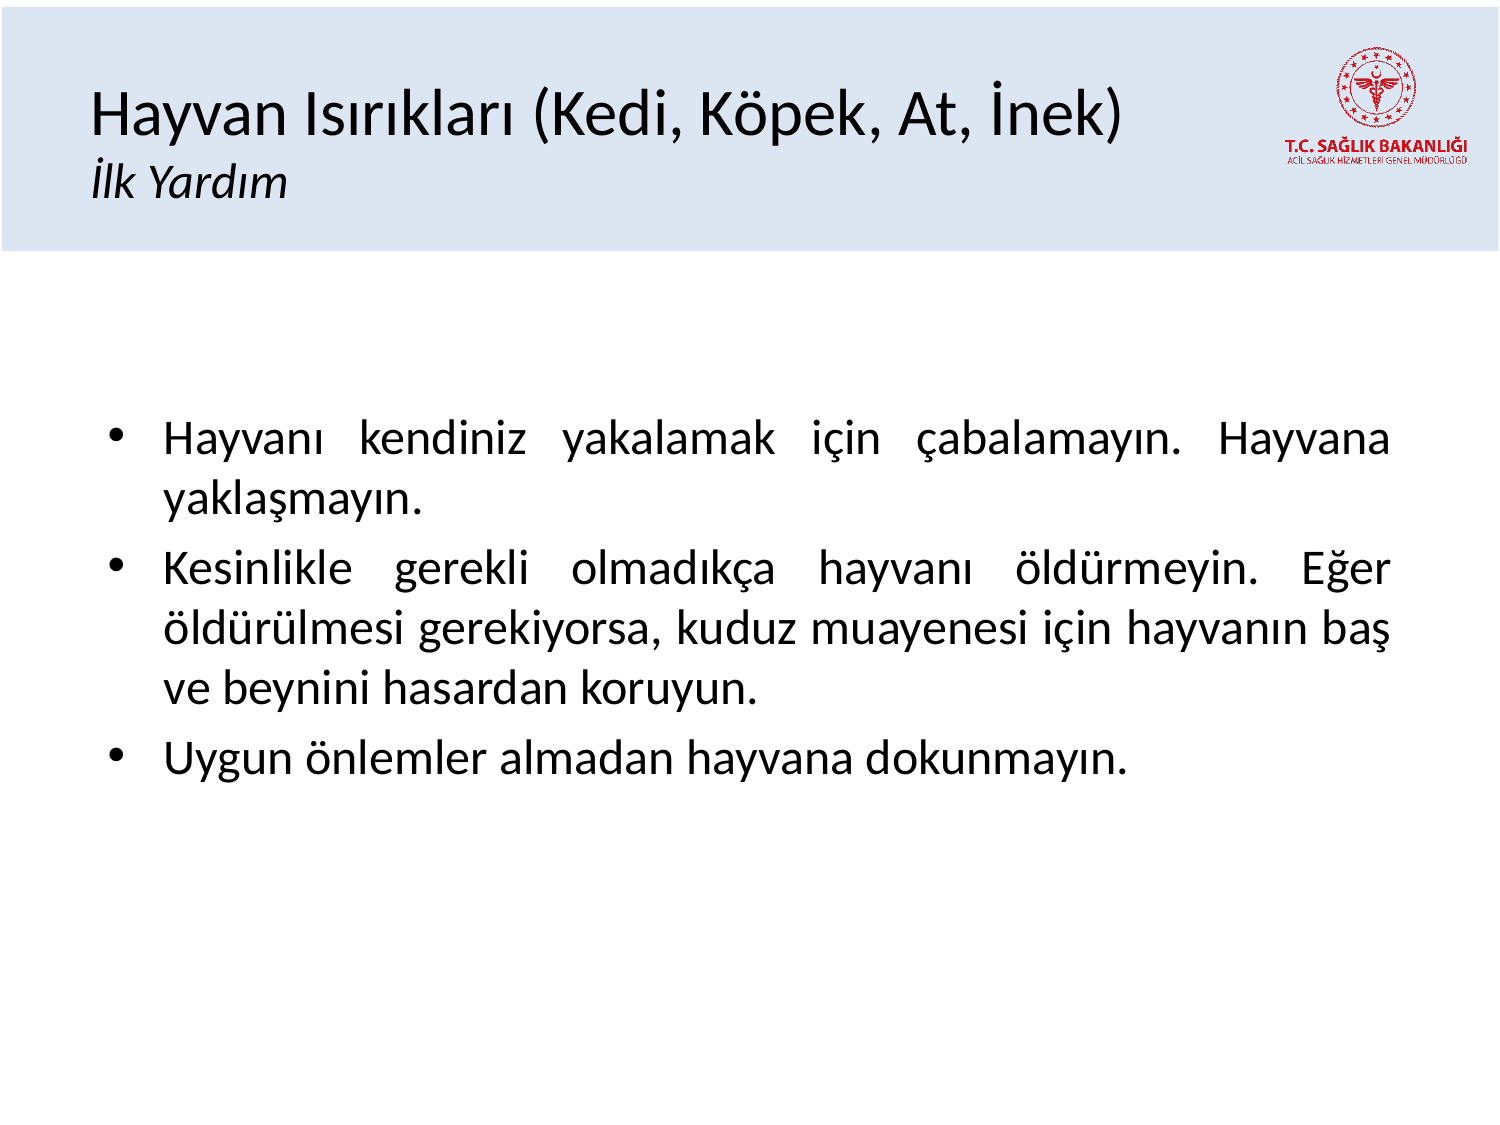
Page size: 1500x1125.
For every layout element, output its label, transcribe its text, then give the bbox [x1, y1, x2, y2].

picture [1285, 47, 1467, 166]
title Hayvan Isırıkları (Kedi, Köpek, At, İnek) İlk Yardım [75, 45, 1306, 233]
text_box [0, 5, 1500, 253]
list Hayvanı kendiniz yakalamak için çabalamayın. Hayvana yaklaşmayın. Kesinlikle gerekli olmadıkça hayvanı öldürmeyin. Eğer öldürülmesi gerekiyorsa, kuduz muayenesi için hayvanın baş ve beynini hasardan koruyun. Uygun önlemler almadan hayvana dokunmayın. [92, 397, 1408, 823]
